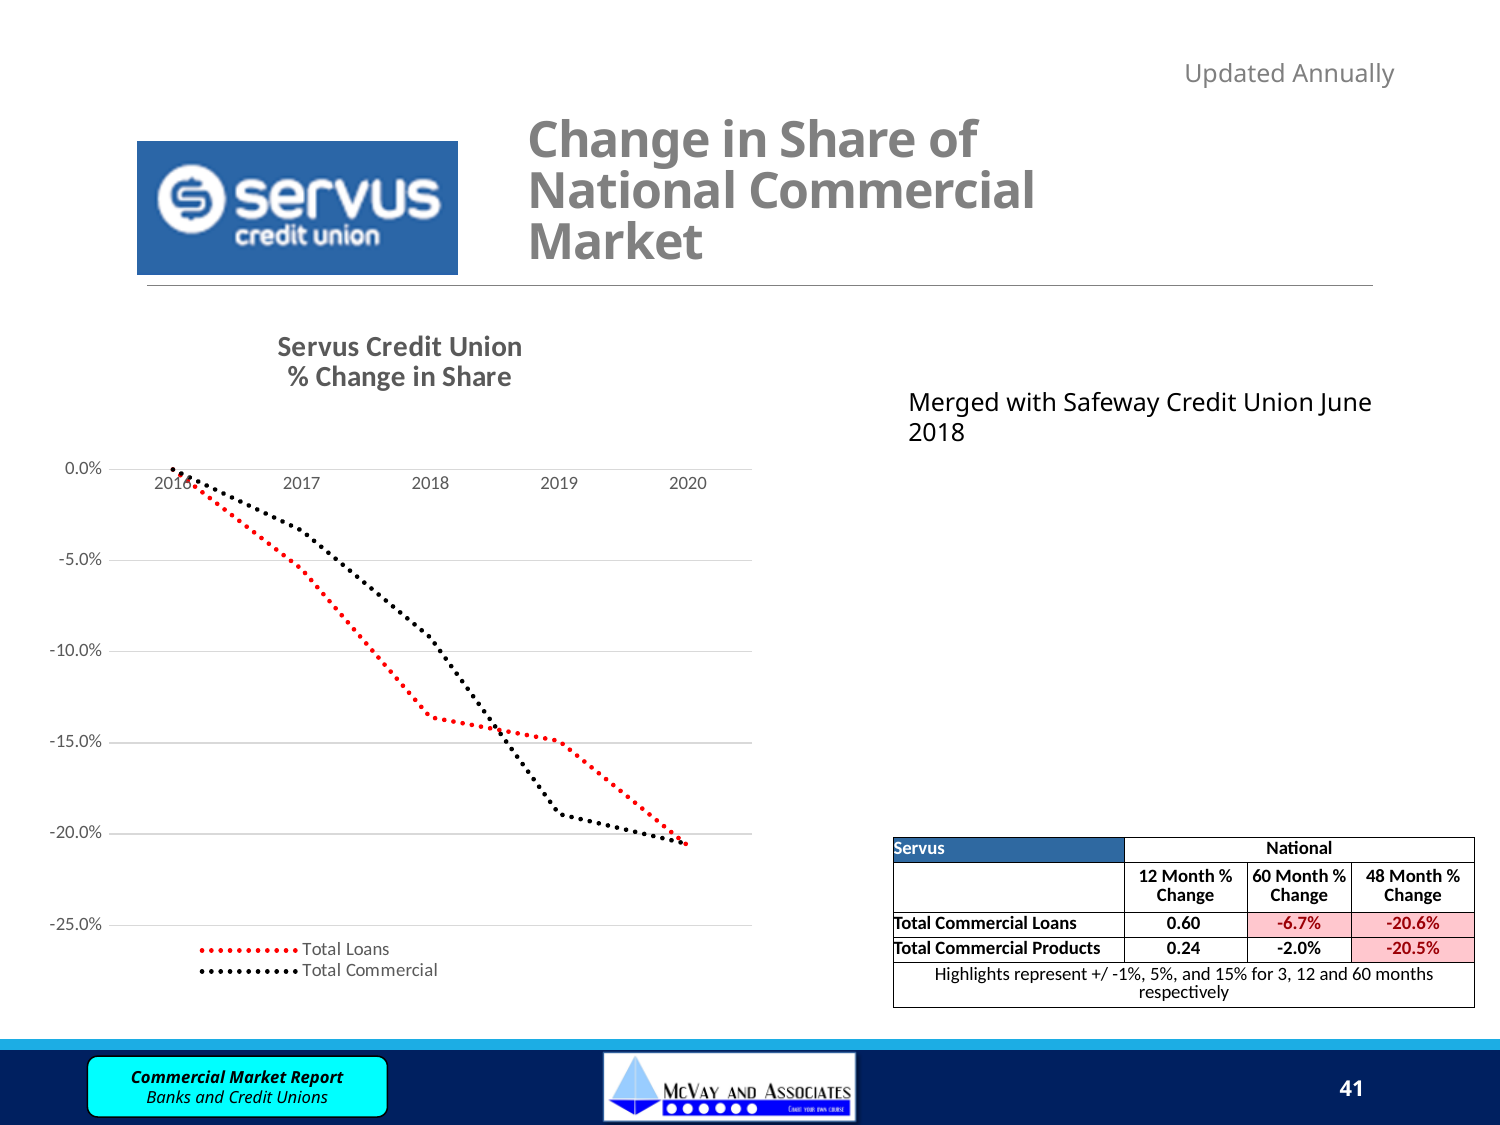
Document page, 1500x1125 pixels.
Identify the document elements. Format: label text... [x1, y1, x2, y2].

table_cell 0.24 [1125, 938, 1247, 962]
table_cell Total Commercial Products [894, 938, 1124, 962]
table_cell [894, 863, 1124, 887]
table_cell Highlights represent +/ -1%, 5%, and 15% for 3, 12 and 60 months respectively [894, 963, 1474, 1007]
table_cell [894, 887, 1124, 912]
chart [24, 303, 776, 996]
table_cell 12 Month % Change [1125, 863, 1247, 912]
table_cell -20.6% [1352, 913, 1474, 937]
table_header Servus [894, 838, 1124, 862]
picture [136, 141, 458, 276]
slide_number 41 [1218, 1059, 1380, 1120]
table_cell 60 Month % Change [1248, 863, 1351, 912]
table_header National [1125, 838, 1474, 862]
table_cell -20.5% [1352, 938, 1474, 962]
table_cell 0.60 [1125, 913, 1247, 937]
table_cell -2.0% [1248, 938, 1351, 962]
table_cell 48 Month % Change [1352, 863, 1474, 912]
text_box Merged with Safeway Credit Union June 2018 [893, 378, 1438, 454]
table_cell Total Commercial Loans [894, 913, 1124, 937]
table_cell -6.7% [1248, 913, 1351, 937]
title Change in Share of National Commercial Market [512, 74, 1188, 338]
text_box Updated Annually [1169, 50, 1410, 95]
